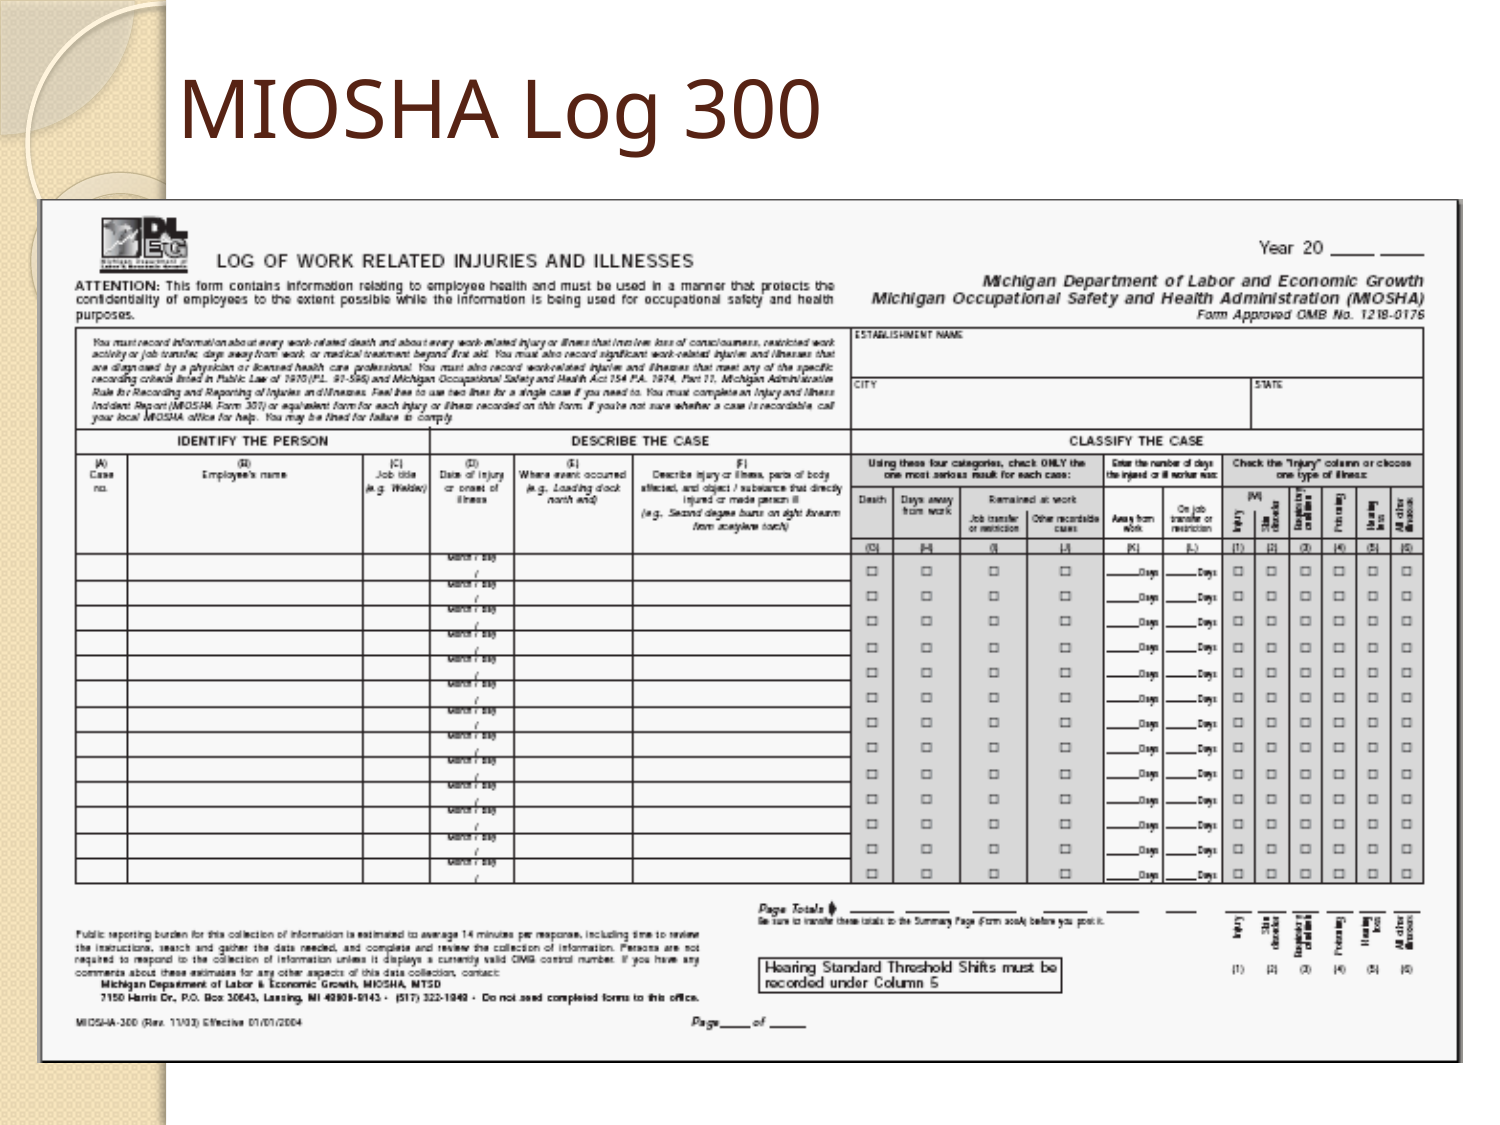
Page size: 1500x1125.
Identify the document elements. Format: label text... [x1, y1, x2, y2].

title MIOSHA Log 300 [162, 50, 1388, 163]
picture [37, 199, 1463, 1063]
